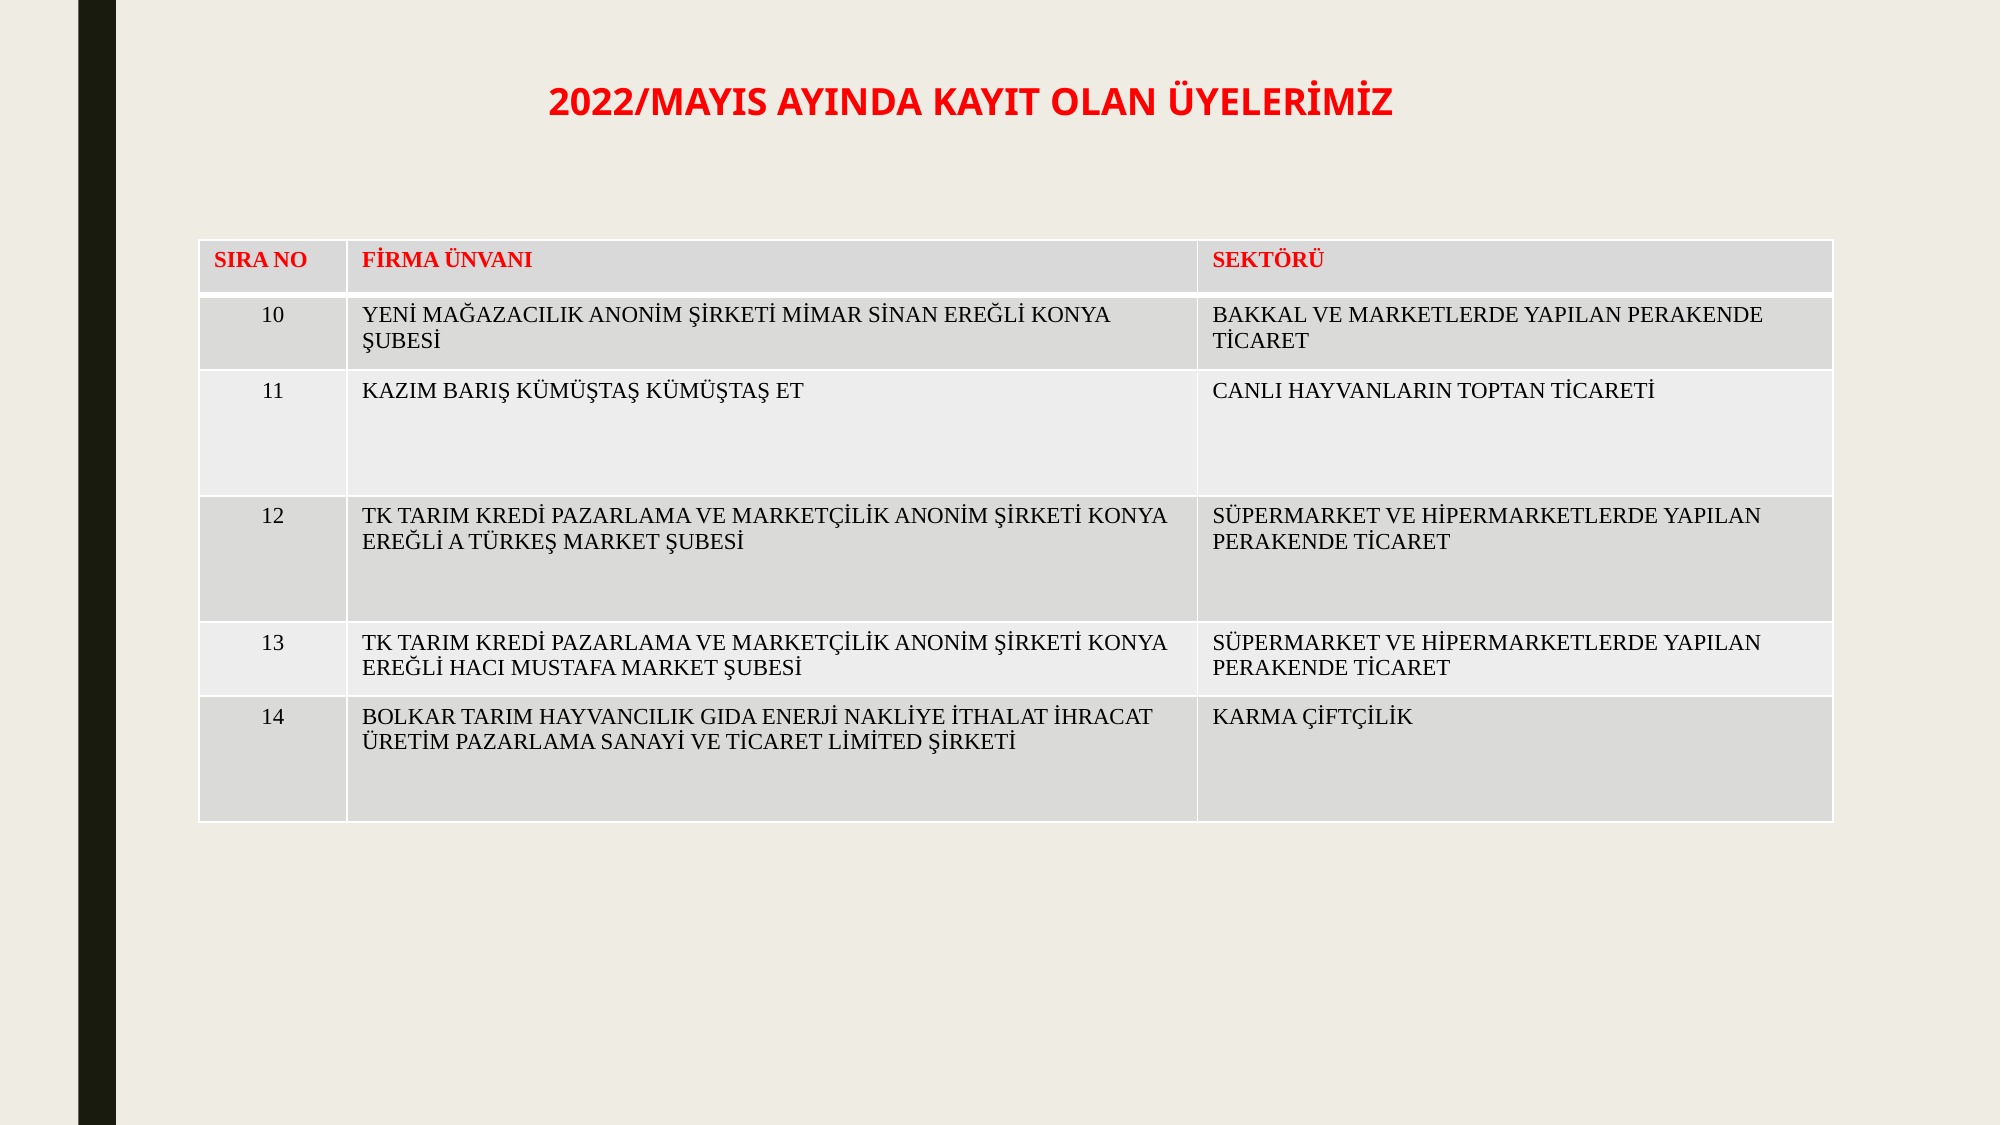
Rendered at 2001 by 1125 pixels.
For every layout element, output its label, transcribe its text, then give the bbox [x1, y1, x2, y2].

table_header FİRMA ÜNVANI [348, 241, 1197, 292]
text_box 2022/MAYIS AYINDA KAYIT OLAN ÜYELERİMİZ [510, 70, 1432, 131]
table_cell 10 [200, 298, 346, 369]
table_cell BOLKAR TARIM HAYVANCILIK GIDA ENERJİ NAKLİYE İTHALAT İHRACAT ÜRETİM PAZARLAMA SANAYİ VE TİCARET LİMİTED ŞİRKETİ [348, 697, 1197, 821]
table_cell KARMA ÇİFTÇİLİK [1198, 697, 1832, 821]
table_cell BAKKAL VE MARKETLERDE YAPILAN PERAKENDE TİCARET [1198, 298, 1832, 369]
table_cell YENİ MAĞAZACILIK ANONİM ŞİRKETİ MİMAR SİNAN EREĞLİ KONYA ŞUBESİ [348, 298, 1197, 369]
table_cell SÜPERMARKET VE HİPERMARKETLERDE YAPILAN PERAKENDE TİCARET [1198, 497, 1832, 621]
table_cell 11 [200, 371, 346, 495]
table_header SEKTÖRÜ [1198, 241, 1832, 292]
table_cell TK TARIM KREDİ PAZARLAMA VE MARKETÇİLİK ANONİM ŞİRKETİ KONYA EREĞLİ A TÜRKEŞ MARKET ŞUBESİ [348, 497, 1197, 621]
table_cell SÜPERMARKET VE HİPERMARKETLERDE YAPILAN PERAKENDE TİCARET [1198, 623, 1832, 695]
table_cell TK TARIM KREDİ PAZARLAMA VE MARKETÇİLİK ANONİM ŞİRKETİ KONYA EREĞLİ HACI MUSTAFA MARKET ŞUBESİ [348, 623, 1197, 695]
table_header SIRA NO [200, 241, 346, 292]
table_cell KAZIM BARIŞ KÜMÜŞTAŞ KÜMÜŞTAŞ ET [348, 371, 1197, 495]
table_cell 12 [200, 497, 346, 621]
table_cell CANLI HAYVANLARIN TOPTAN TİCARETİ [1198, 371, 1832, 495]
table_cell 13 [200, 623, 346, 695]
table_cell 14 [200, 697, 346, 821]
